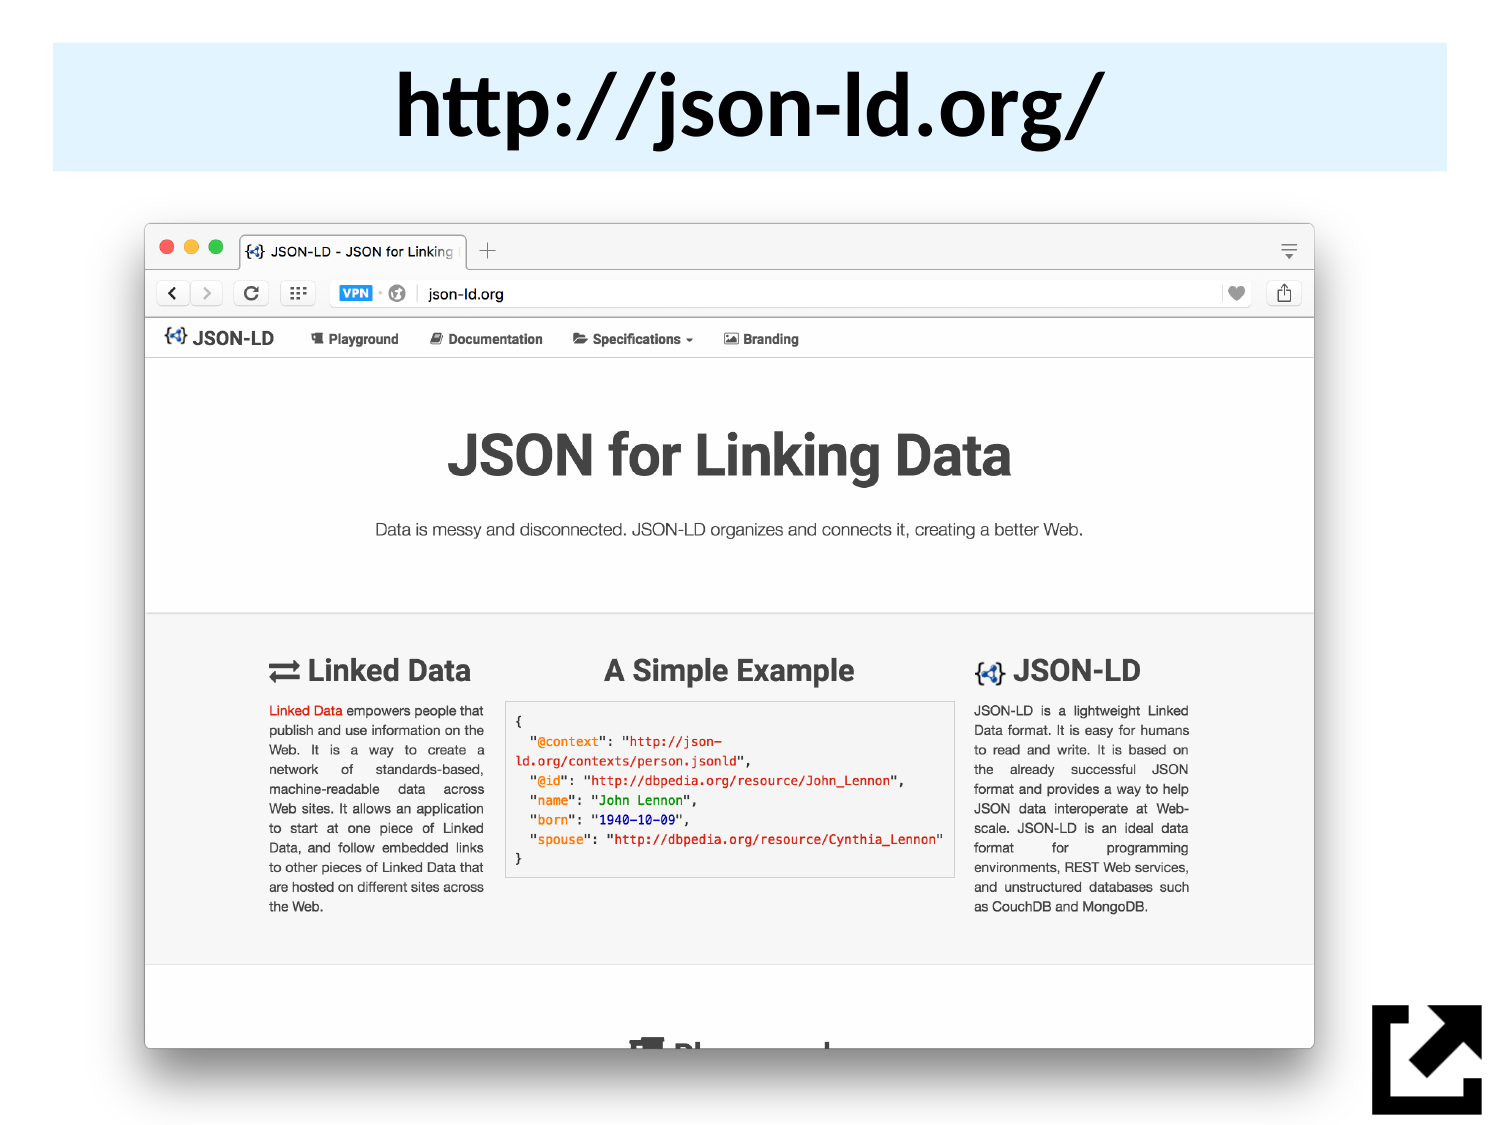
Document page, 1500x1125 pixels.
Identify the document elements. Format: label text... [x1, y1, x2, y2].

picture [76, 184, 1500, 1125]
title http://json-ld.org/ [53, 42, 1447, 172]
